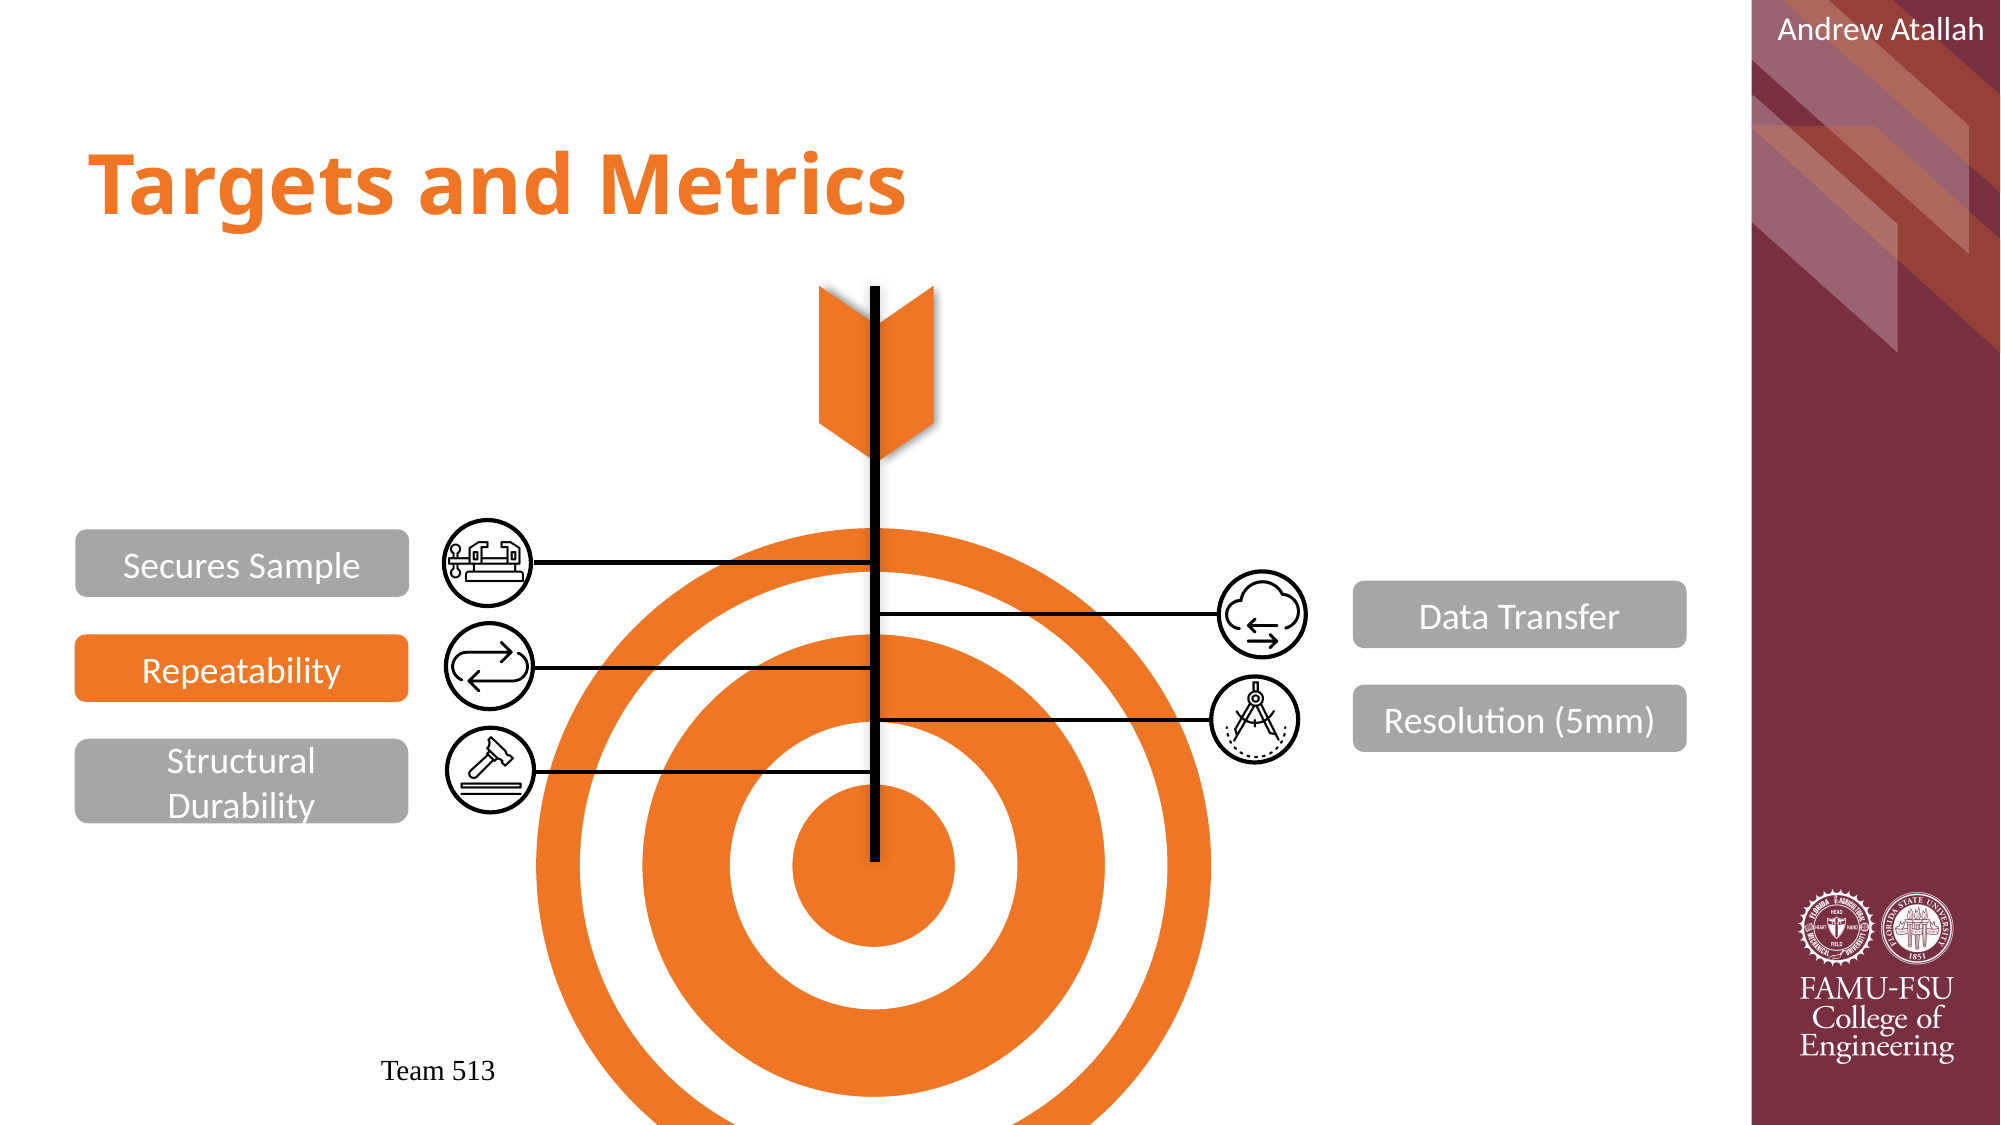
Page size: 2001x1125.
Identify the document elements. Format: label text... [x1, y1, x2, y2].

text_box Secures Sample [74, 528, 411, 598]
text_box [1211, 676, 1299, 763]
text_box Data Transfer [1351, 579, 1688, 650]
picture [1798, 889, 1954, 1064]
footer Team 513 [87, 1046, 536, 1092]
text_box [445, 623, 533, 710]
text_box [536, 285, 1212, 1125]
text_box Andrew Atallah [1711, 0, 2000, 55]
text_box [443, 520, 531, 607]
text_box Structural Durability [73, 737, 410, 825]
text_box Resolution (5mm) [1351, 683, 1688, 753]
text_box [446, 726, 535, 813]
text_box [1218, 571, 1306, 658]
title Targets and Metrics [87, 75, 1663, 233]
text_box Repeatability [73, 633, 410, 703]
